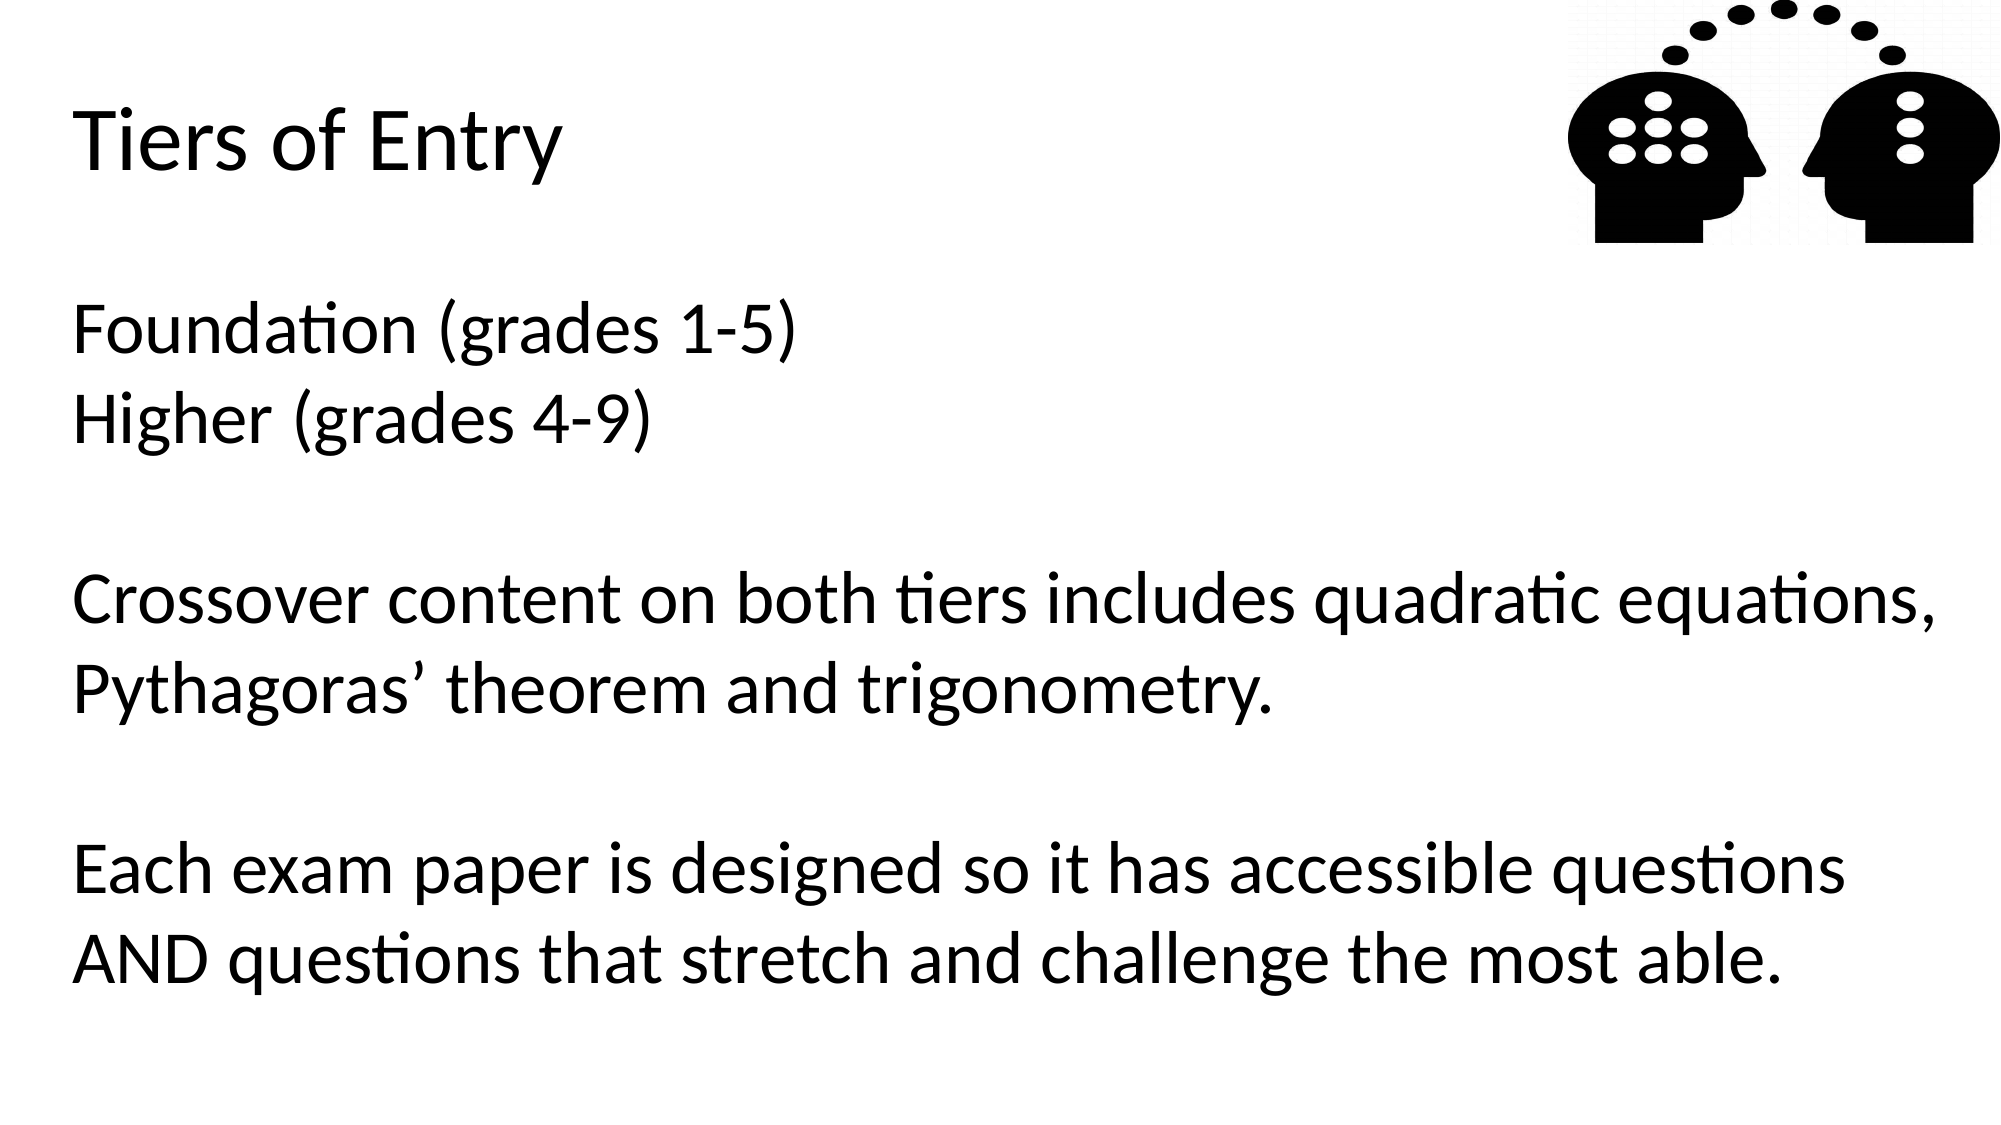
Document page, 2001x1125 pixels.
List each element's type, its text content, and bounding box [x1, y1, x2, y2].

text_box Tiers of Entry Foundation (grades 1-5) Higher (grades 4-9) Crossover content on both tiers includes quadratic equations, Pythagoras’ theorem and trigonometry. Each exam paper is designed so it has accessible questions AND questions that stretch and challenge the most able. [57, 70, 1969, 1125]
picture [1568, 0, 2000, 245]
